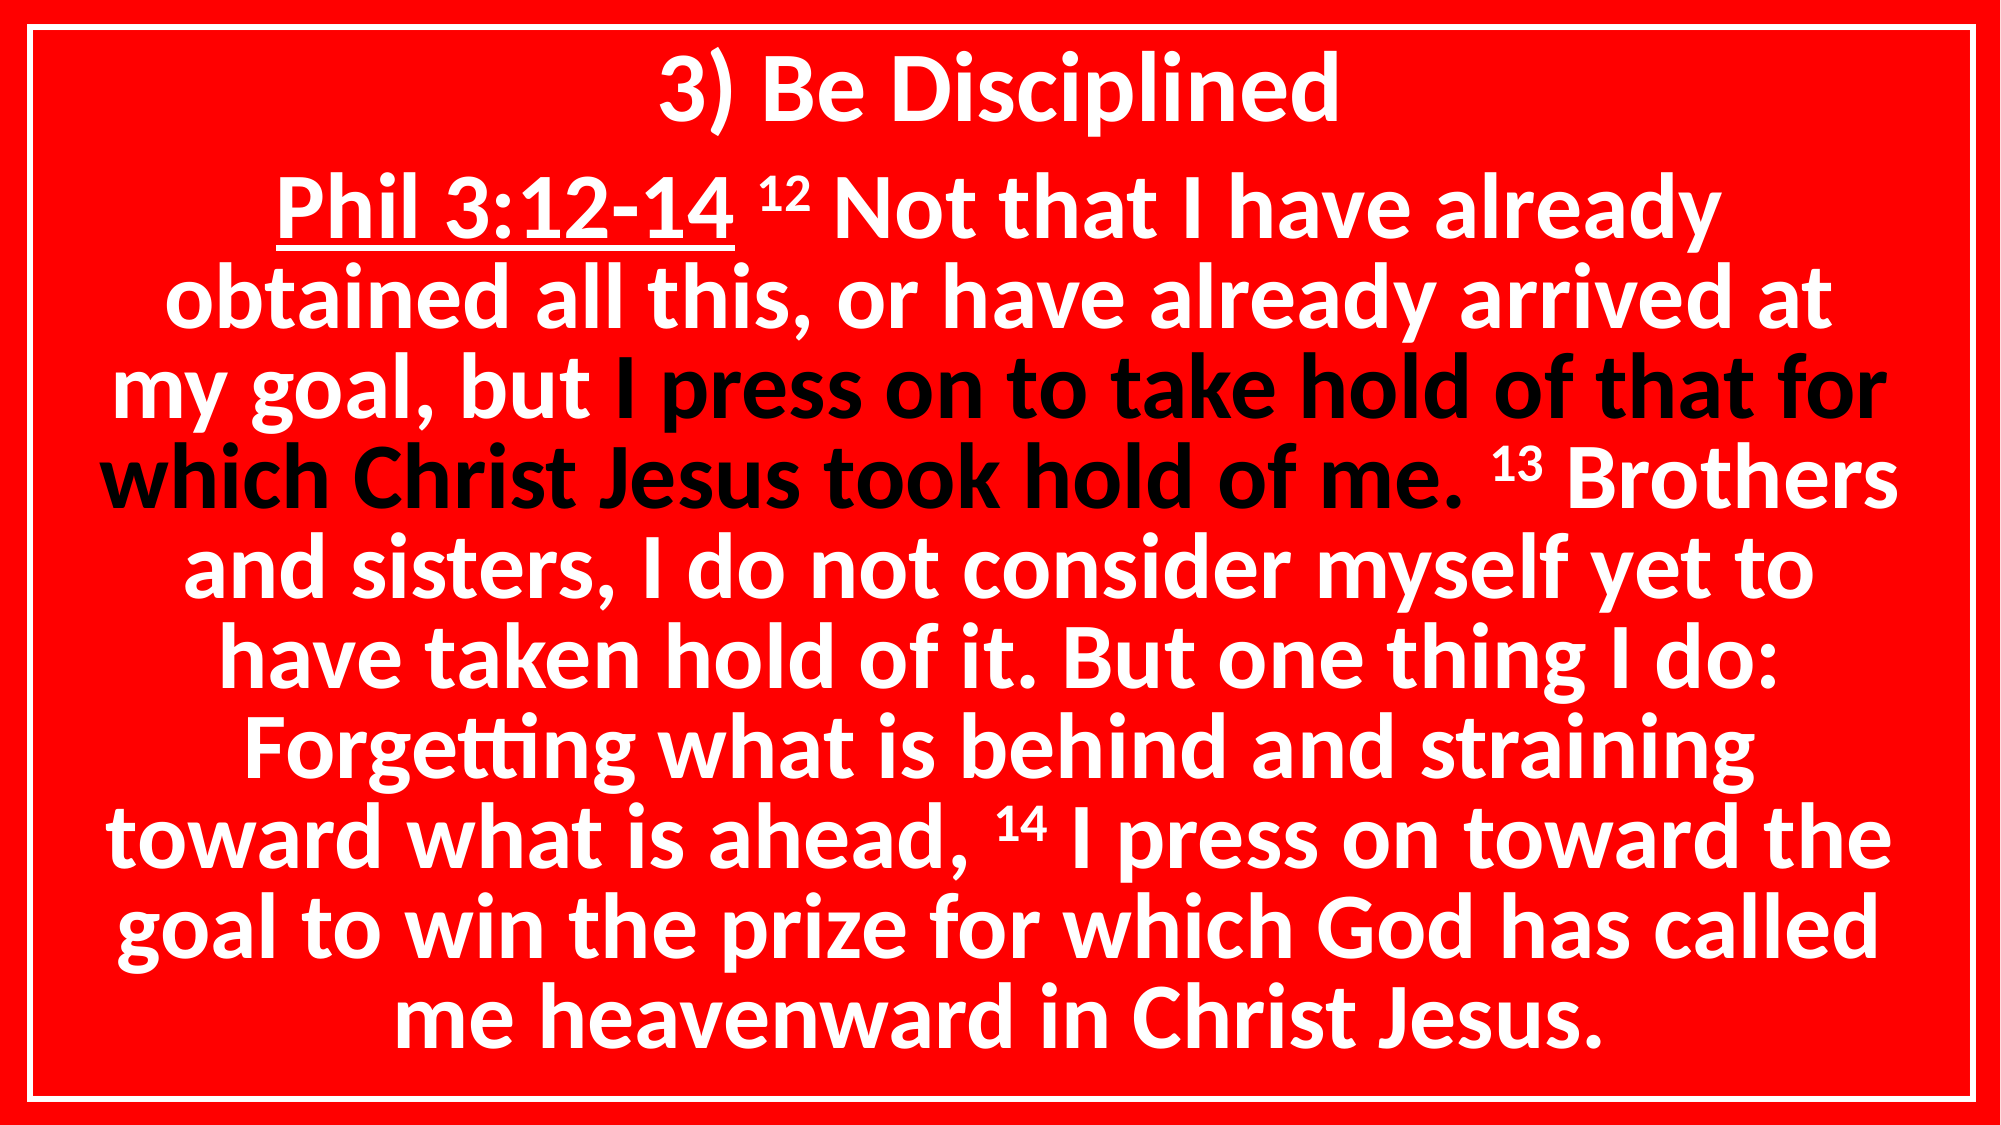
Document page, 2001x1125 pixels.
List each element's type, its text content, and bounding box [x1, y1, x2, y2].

text_box Phil 3:12-14 12 Not that I have already obtained all this, or have already arrived at my goal, but I press on to take hold of that for which Christ Jesus took hold of me. 13 Brothers and sisters, I do not consider myself yet to have taken hold of it. But one thing I do: Forgetting what is behind and straining toward what is ahead, 14 I press on toward the goal to win the prize for which God has called me heavenward in Christ Jesus. [80, 159, 1920, 1075]
text_box 3) Be Disciplined [0, 46, 2000, 146]
picture [0, 0, 2001, 1125]
